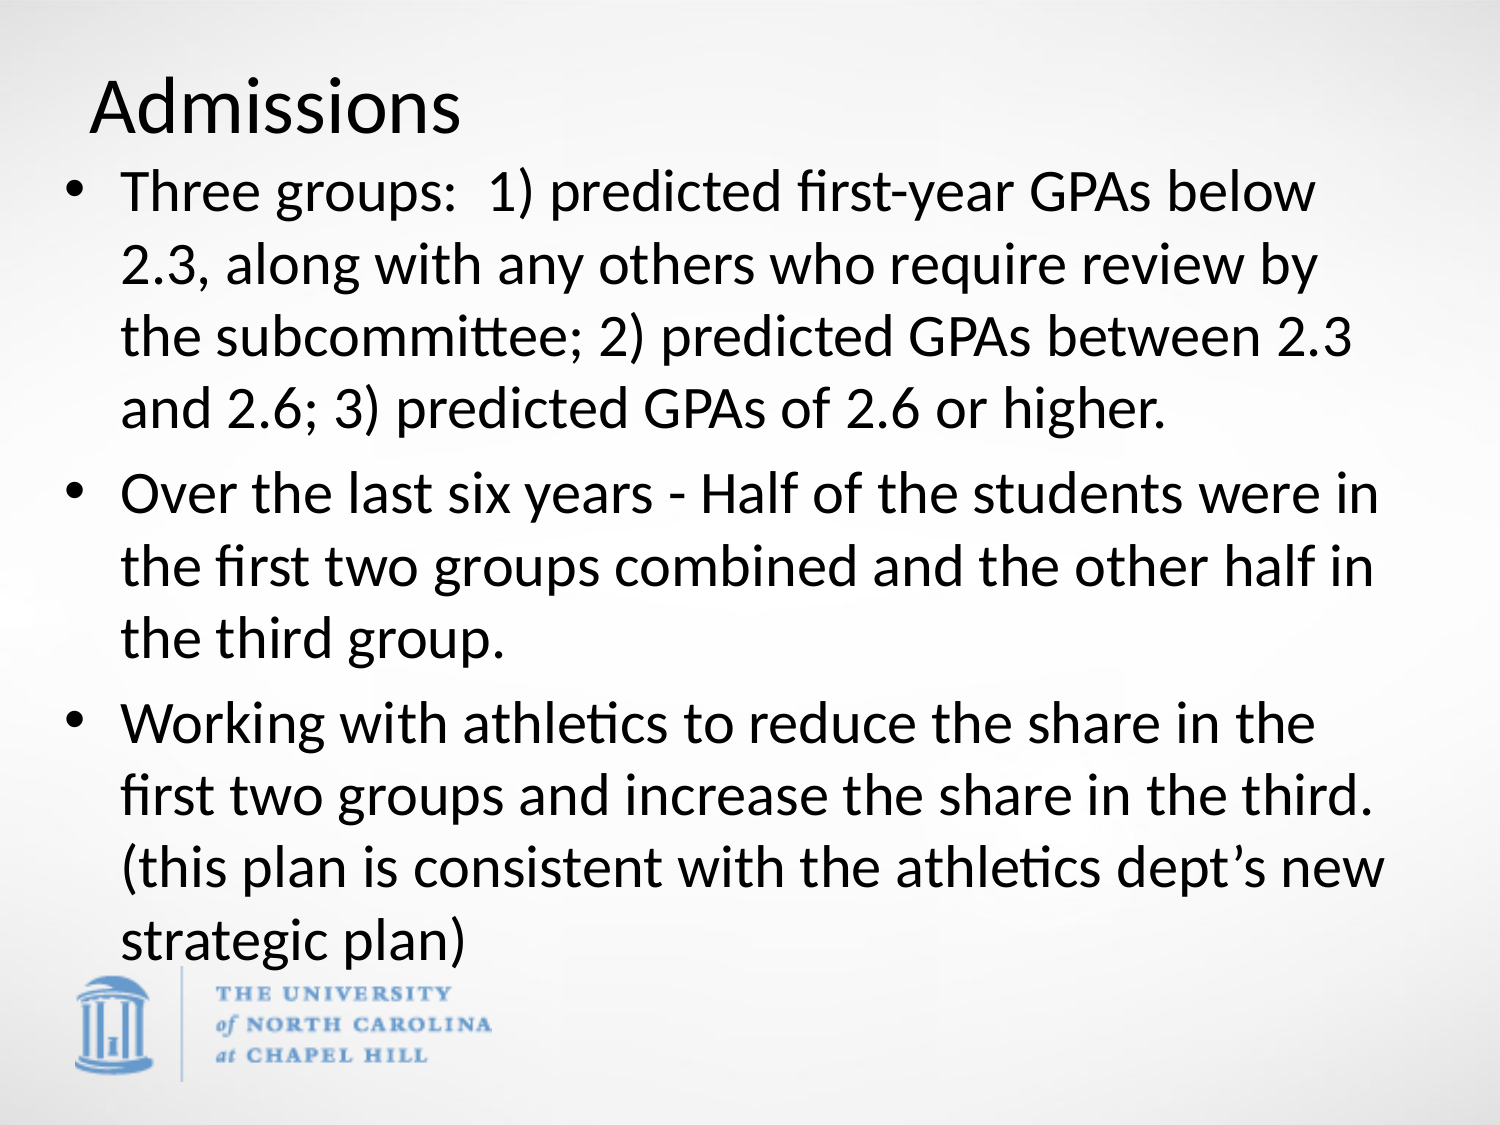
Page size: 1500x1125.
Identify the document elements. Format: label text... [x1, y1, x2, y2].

list Three groups: 1) predicted first-year GPAs below 2.3, along with any others who require review by the subcommittee; 2) predicted GPAs between 2.3 and 2.6; 3) predicted GPAs of 2.6 or higher. Over the last six years - Half of the students were in the first two groups combined and the other half in the third group. Working with athletics to reduce the share in the first two groups and increase the share in the third. (this plan is consistent with the athletics dept’s new strategic plan) [49, 143, 1425, 999]
title Admissions [75, 45, 1425, 143]
picture [0, 0, 1500, 1125]
